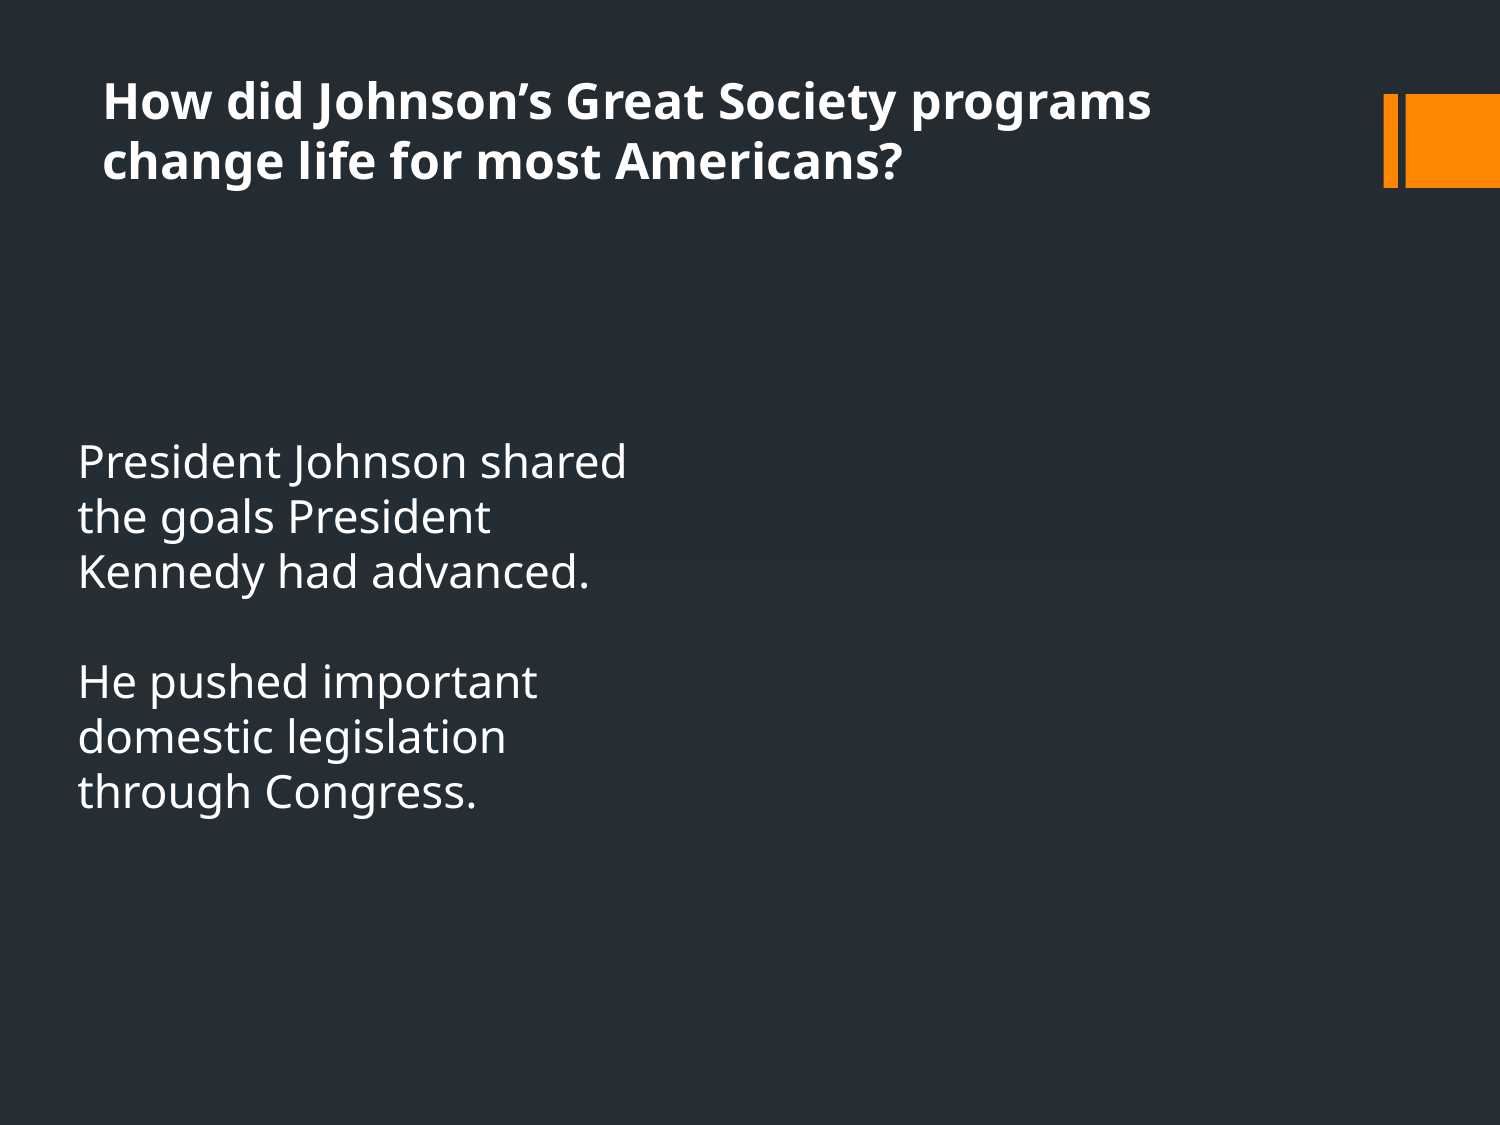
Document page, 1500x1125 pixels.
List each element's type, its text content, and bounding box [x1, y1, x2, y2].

text_box How did Johnson’s Great Society programs change life for most Americans? [87, 62, 1338, 198]
text_box President Johnson shared the goals President Kennedy had advanced. He pushed important domestic legislation through Congress. [62, 425, 688, 825]
